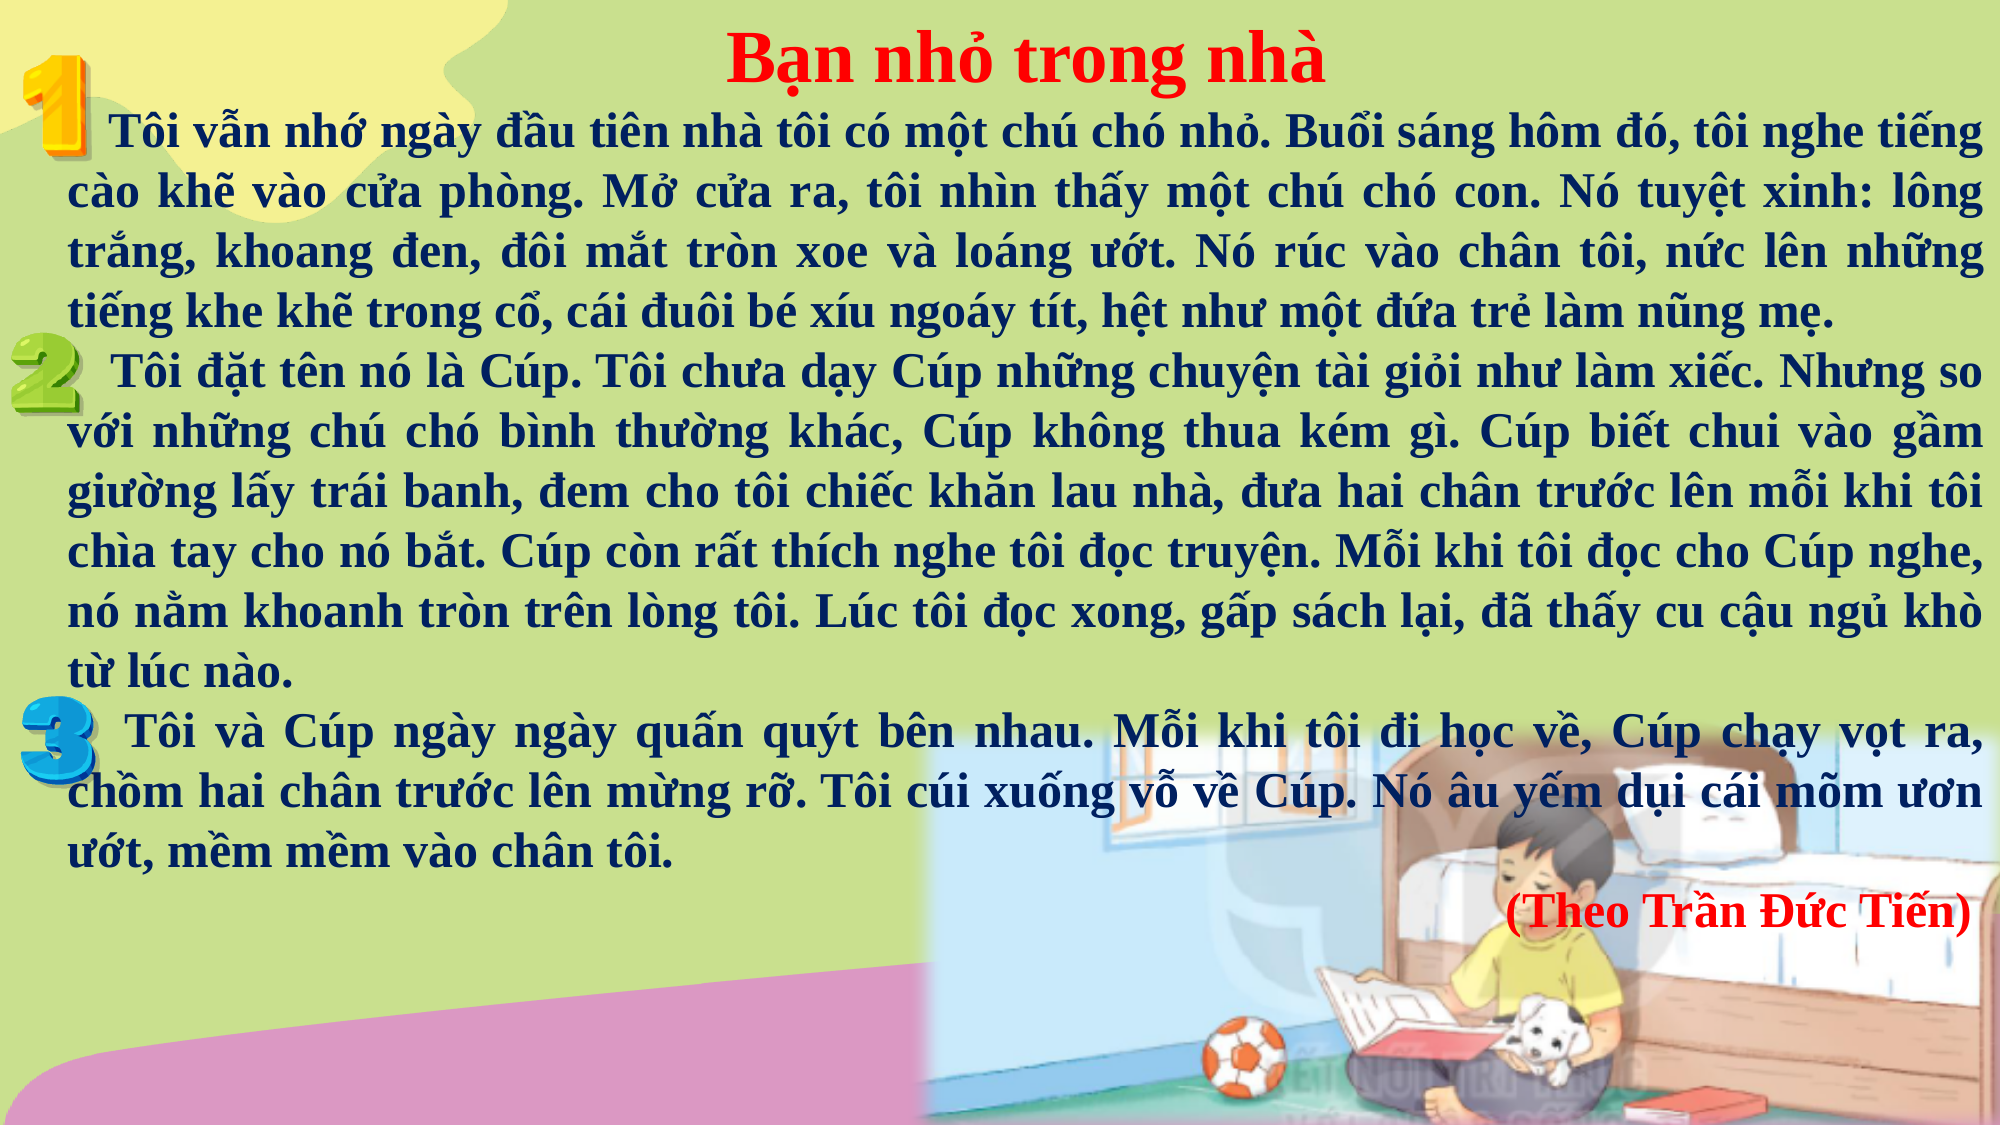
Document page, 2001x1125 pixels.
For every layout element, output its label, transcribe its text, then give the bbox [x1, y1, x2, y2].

text_box Bạn nhỏ trong nhà Tôi vẫn nhớ ngày đầu tiên nhà tôi có một chú chó nhỏ. Buổi sáng hôm đó, tôi nghe tiếng cào khẽ vào cửa phòng. Mở cửa ra, tôi nhìn thấy một chú chó con. Nó tuyệt xinh: lông trắng, khoang đen, đôi mắt tròn xoe và loáng ướt. Nó rúc vào chân tôi, nức lên những tiếng khe khẽ trong cổ, cái đuôi bé xíu ngoáy tít, hệt như một đứa trẻ làm nũng mẹ. Tôi đặt tên nó là Cúp. Tôi chưa dạy Cúp những chuyện tài giỏi như làm xiếc. Nhưng so với những chú chó bình thường khác, Cúp không thua kém gì. Cúp biết chui vào gầm giường lấy trái banh, đem cho tôi chiếc khăn lau nhà, đưa hai chân trước lên mỗi khi tôi chìa tay cho nó bắt. Cúp còn rất thích nghe tôi đọc truyện. Mỗi khi tôi đọc cho Cúp nghe, nó nằm khoanh tròn trên lòng tôi. Lúc tôi đọc xong, gấp sách lại, đã thấy cu cậu ngủ khò từ lúc nào. Tôi và Cúp ngày ngày quấn quýt bên nhau. Mỗi khi tôi đi học về, Cúp chạy vọt ra, chồm hai chân trước lên mừng rỡ. Tôi cúi xuống vỗ về Cúp. Nó âu yếm dụi cái mõm ươn ướt, mềm mềm vào chân tôi. (Theo Trần Đức Tiến) [53, 0, 2000, 913]
picture [0, 719, 2000, 1125]
picture [11, 332, 84, 417]
picture [31, 704, 39, 709]
picture [0, 0, 508, 223]
picture [19, 696, 100, 790]
